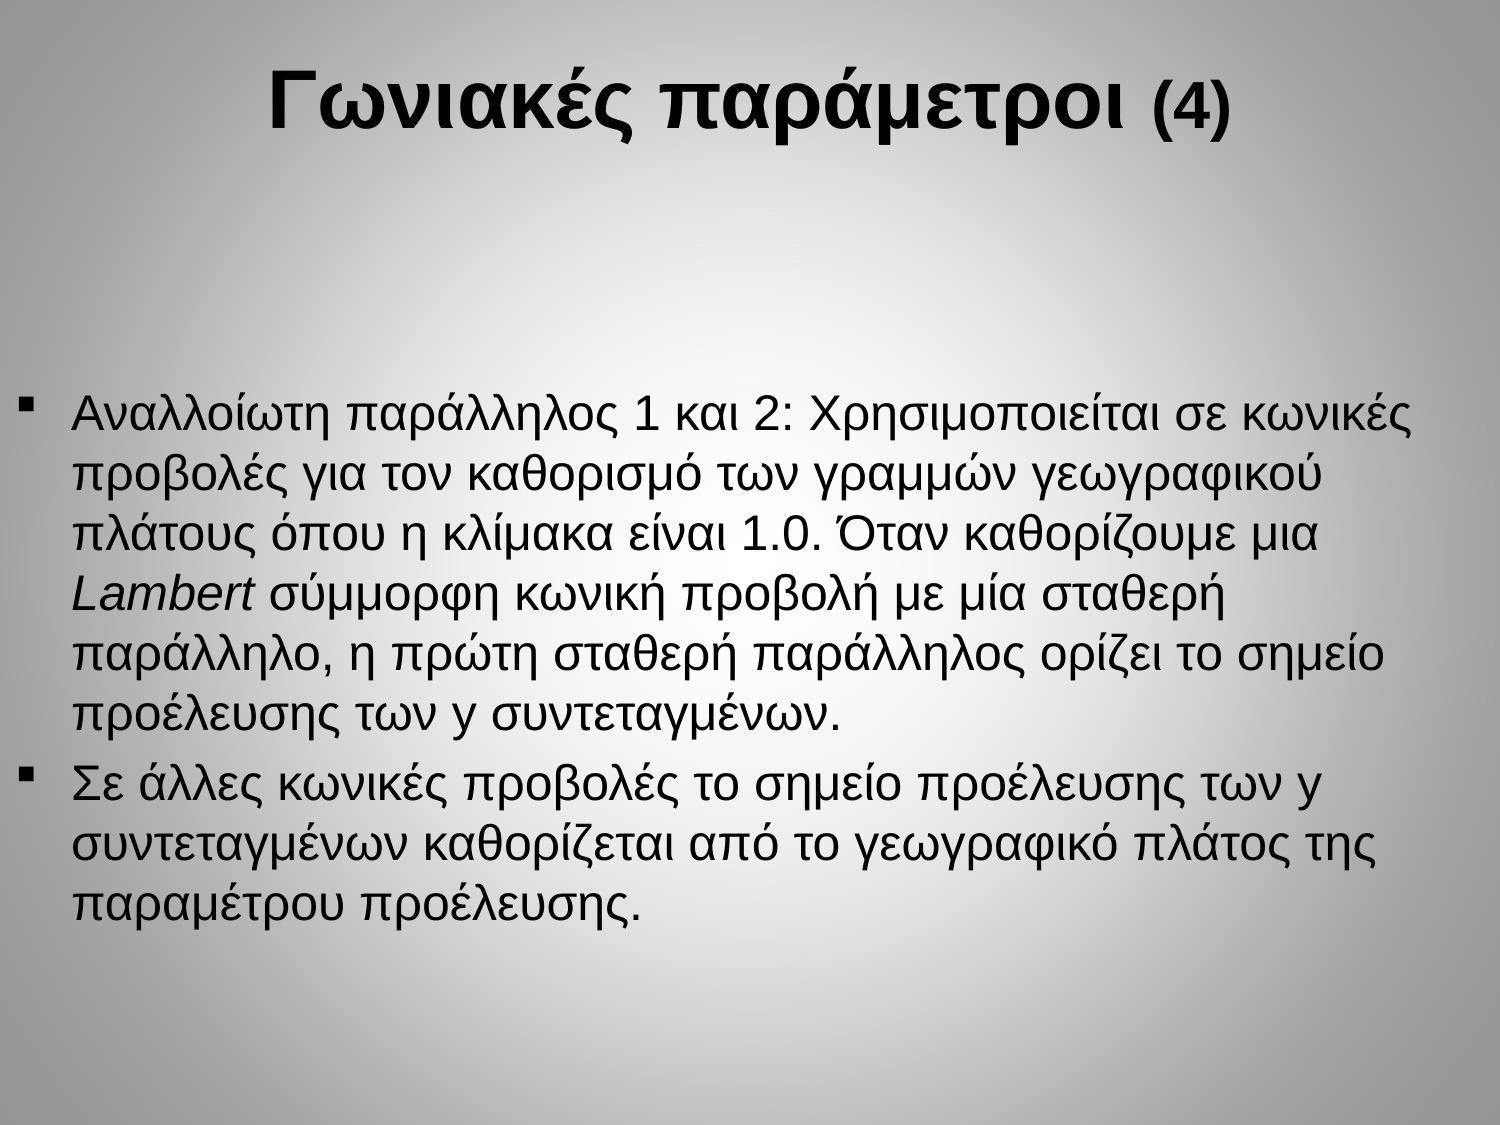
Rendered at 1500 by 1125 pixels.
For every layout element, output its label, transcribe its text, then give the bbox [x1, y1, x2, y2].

picture [0, 0, 1500, 1125]
title Γωνιακές παράμετροι (4) [74, 30, 1426, 159]
text_box Αναλλοίωτη παράλληλος 1 και 2: Χρησιμοποιείται σε κωνικές προβολές για τον καθορισμό των γραμμών γεωγραφικού πλάτους όπου η κλίμακα είναι 1.0. Όταν καθορίζουμε μια Lambert σύμμορφη κωνική προβολή με μία σταθερή παράλληλο, η πρώτη σταθερή παράλληλος ορίζει το σημείο προέλευσης των y συντεταγμένων. Σε άλλες κωνικές προβολές το σημείο προέλευσης των y συντεταγμένων καθορίζεται από το γεωγραφικό πλάτος της παραμέτρου προέλευσης. [0, 373, 1483, 1009]
